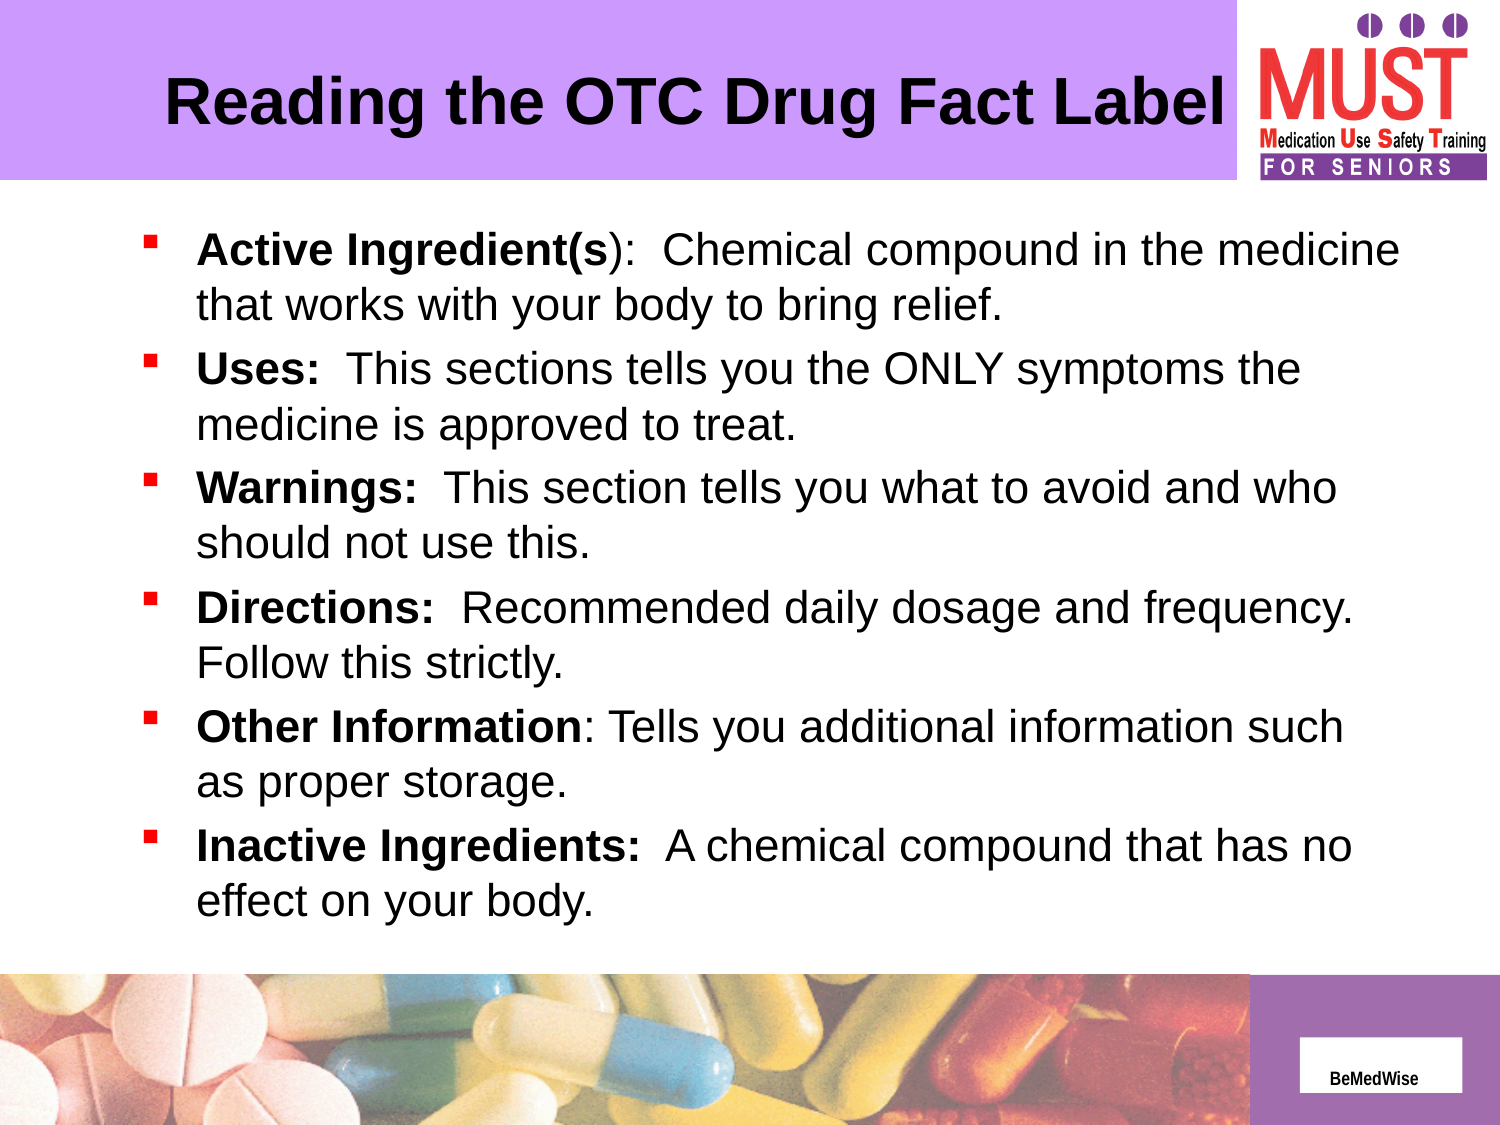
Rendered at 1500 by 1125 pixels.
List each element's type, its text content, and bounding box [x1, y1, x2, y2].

title Reading the OTC Drug Fact Label [150, 50, 1500, 168]
picture [0, 974, 1250, 1125]
list Active Ingredient(s): Chemical compound in the medicine that works with your body to bring relief. Uses: This sections tells you the ONLY symptoms the medicine is approved to treat. Warnings: This section tells you what to avoid and who should not use this. Directions: Recommended daily dosage and frequency. Follow this strictly. Other Information: Tells you additional information such as proper storage. Inactive Ingredients: A chemical compound that has no effect on your body. [125, 212, 1475, 1038]
picture [1237, 168, 1490, 182]
picture [1237, 0, 1490, 50]
text_box BeMedWise [1299, 1037, 1463, 1093]
